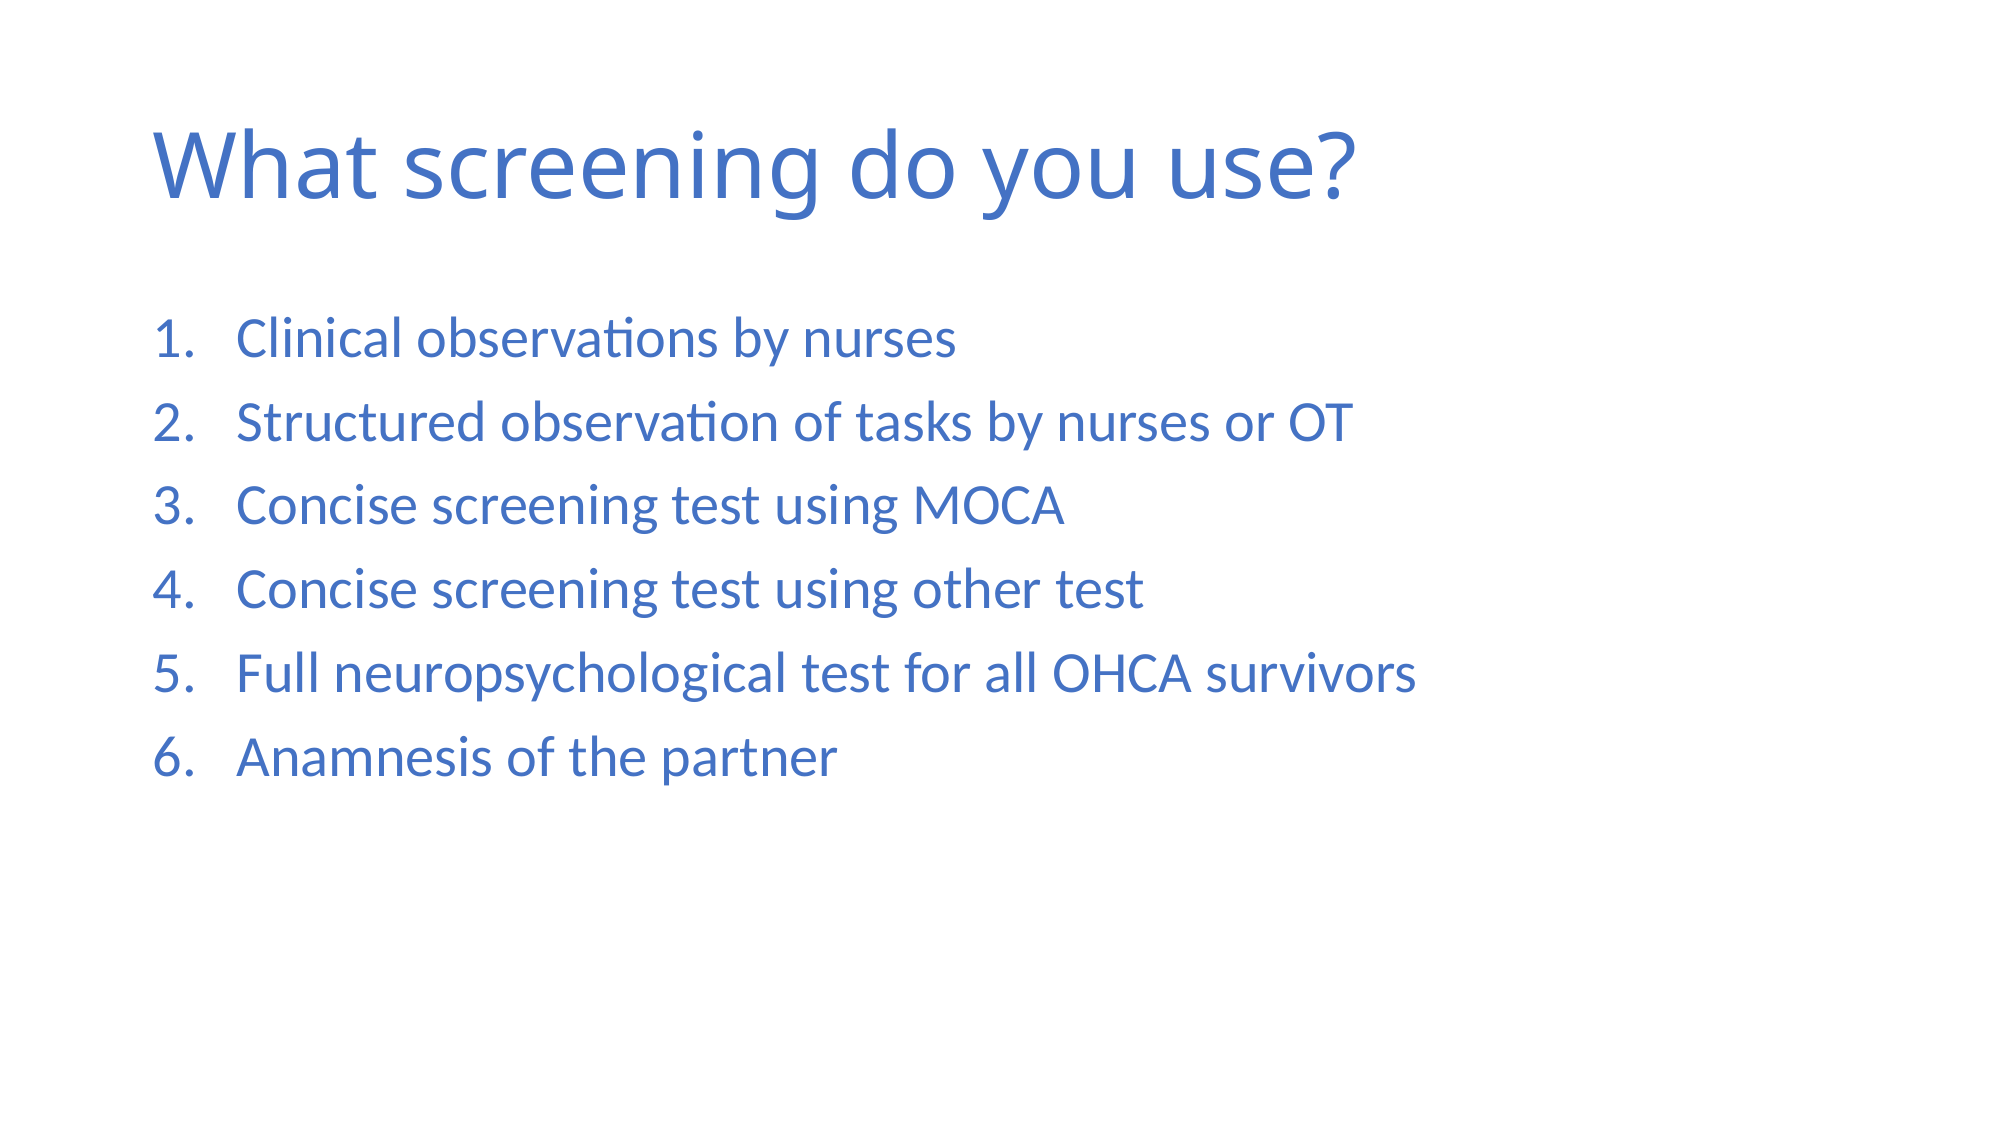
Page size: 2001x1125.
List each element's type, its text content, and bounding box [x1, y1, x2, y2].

list Clinical observations by nurses Structured observation of tasks by nurses or OT Concise screening test using MOCA Concise screening test using other test Full neuropsychological test for all OHCA survivors Anamnesis of the partner [137, 299, 1863, 1014]
title What screening do you use? [137, 59, 1863, 278]
